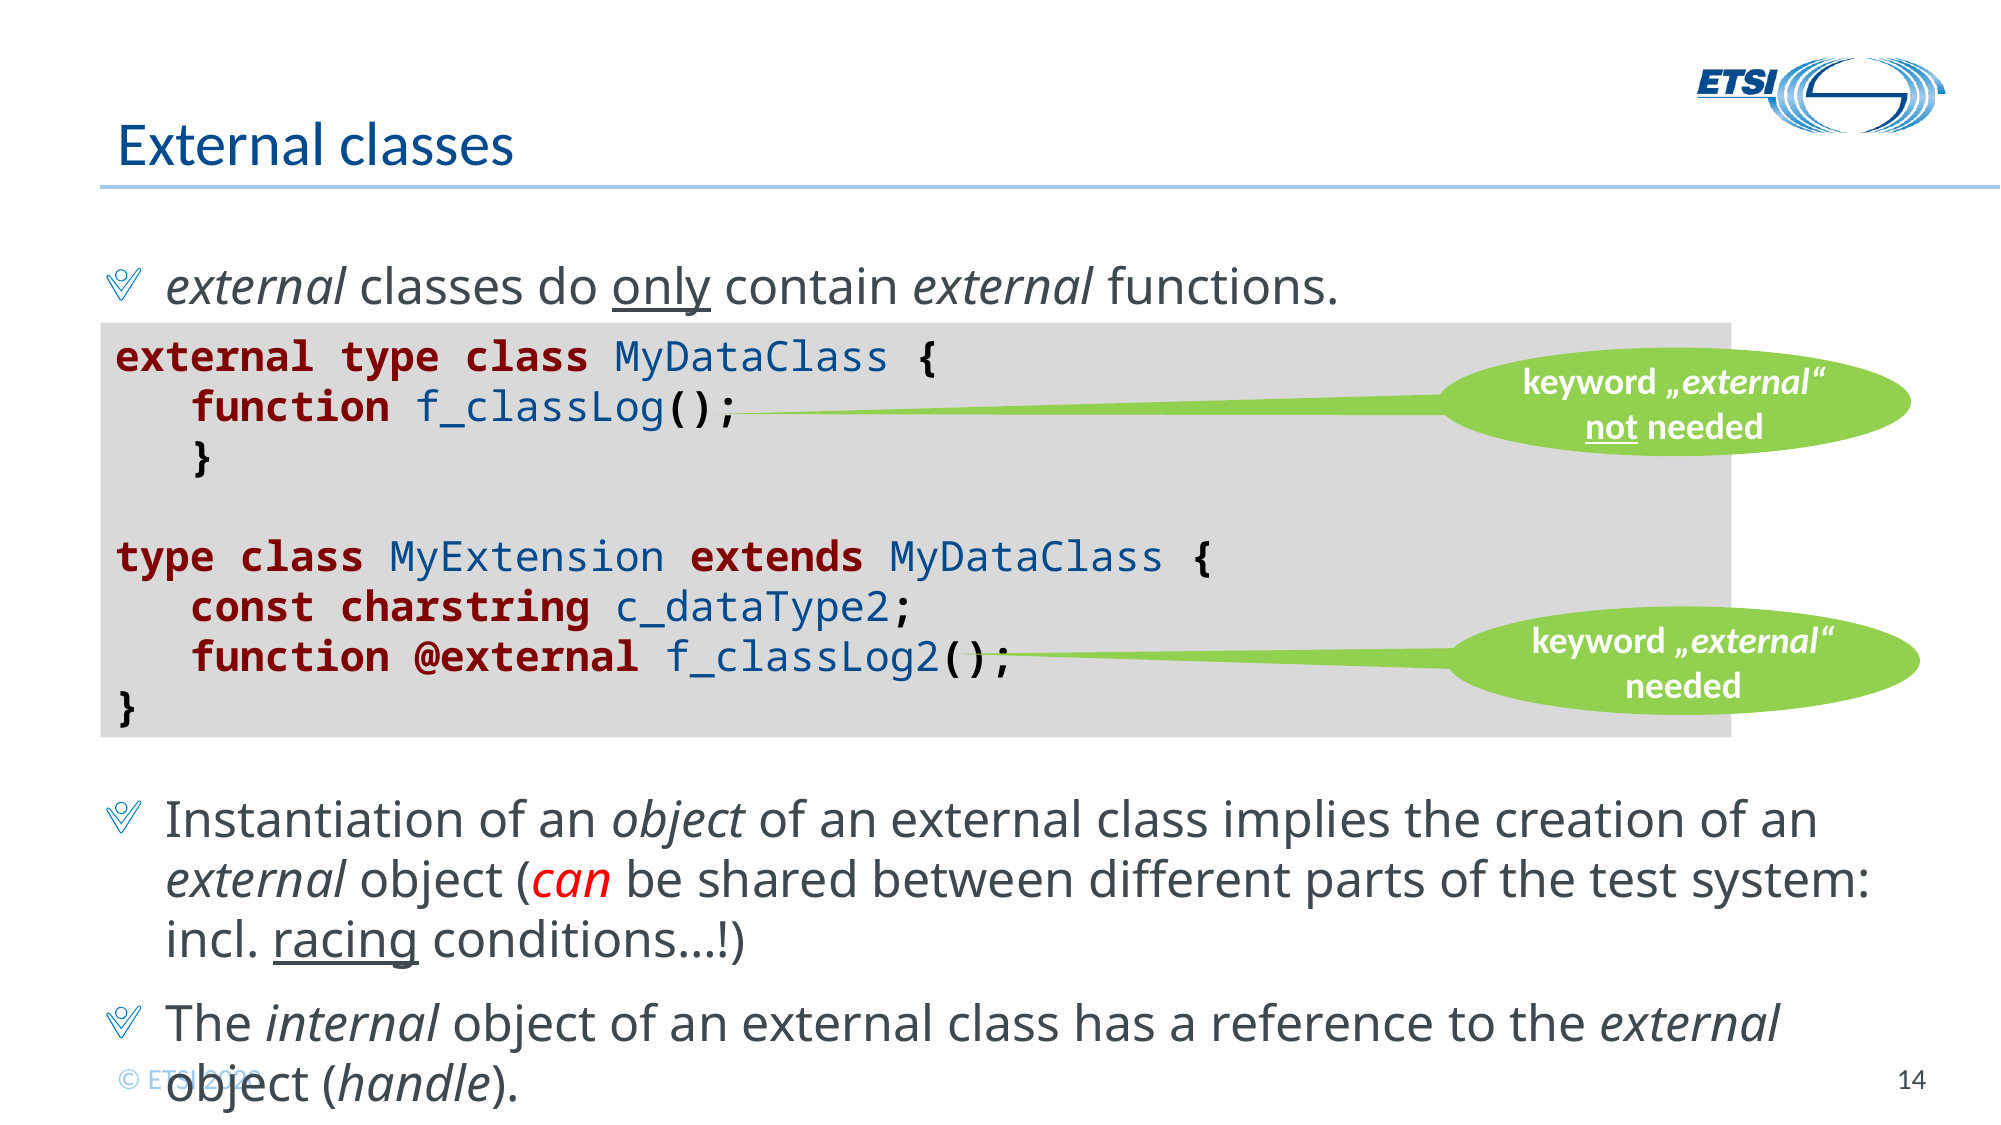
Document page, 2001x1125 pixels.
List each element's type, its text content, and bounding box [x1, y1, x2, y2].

text_box external type class MyDataClass { function f_classLog(); } type class MyExtension extends MyDataClass { const charstring c_dataType2; function @external f_classLog2(); } [100, 322, 1732, 738]
text_box keyword „external“ not needed [714, 346, 1913, 458]
list external classes do only contain external functions. Instantiation of an object of an external class implies the creation of an external object (can be shared between different parts of the test system: incl. racing conditions…!) The internal object of an external class has a reference to the external object (handle). [88, 245, 1930, 1081]
text_box keyword „external“ needed [953, 605, 1922, 717]
picture [1697, 58, 1946, 138]
title External classes [100, 45, 1663, 188]
